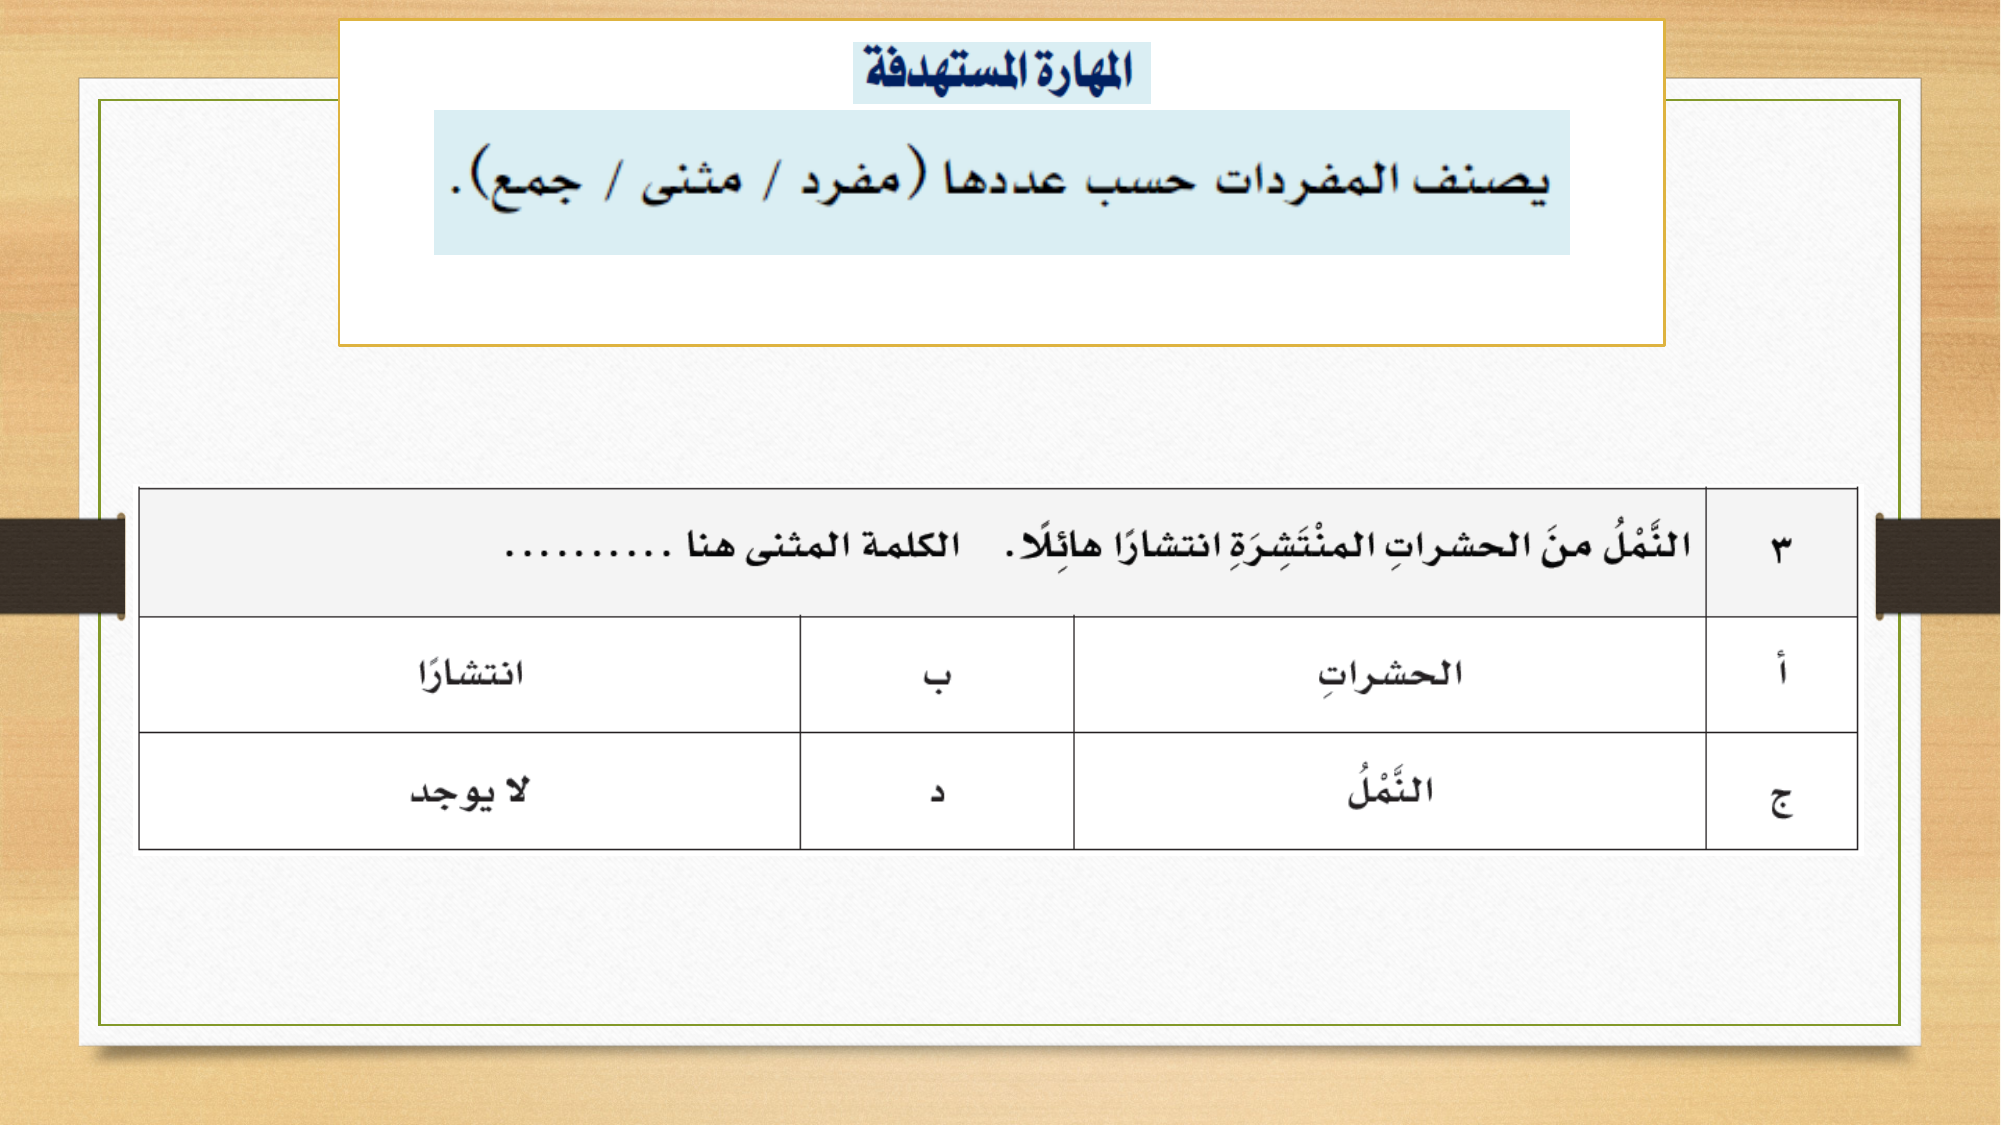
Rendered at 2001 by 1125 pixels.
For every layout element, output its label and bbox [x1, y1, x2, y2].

picture [0, 0, 2001, 1125]
text_box [338, 18, 1666, 347]
